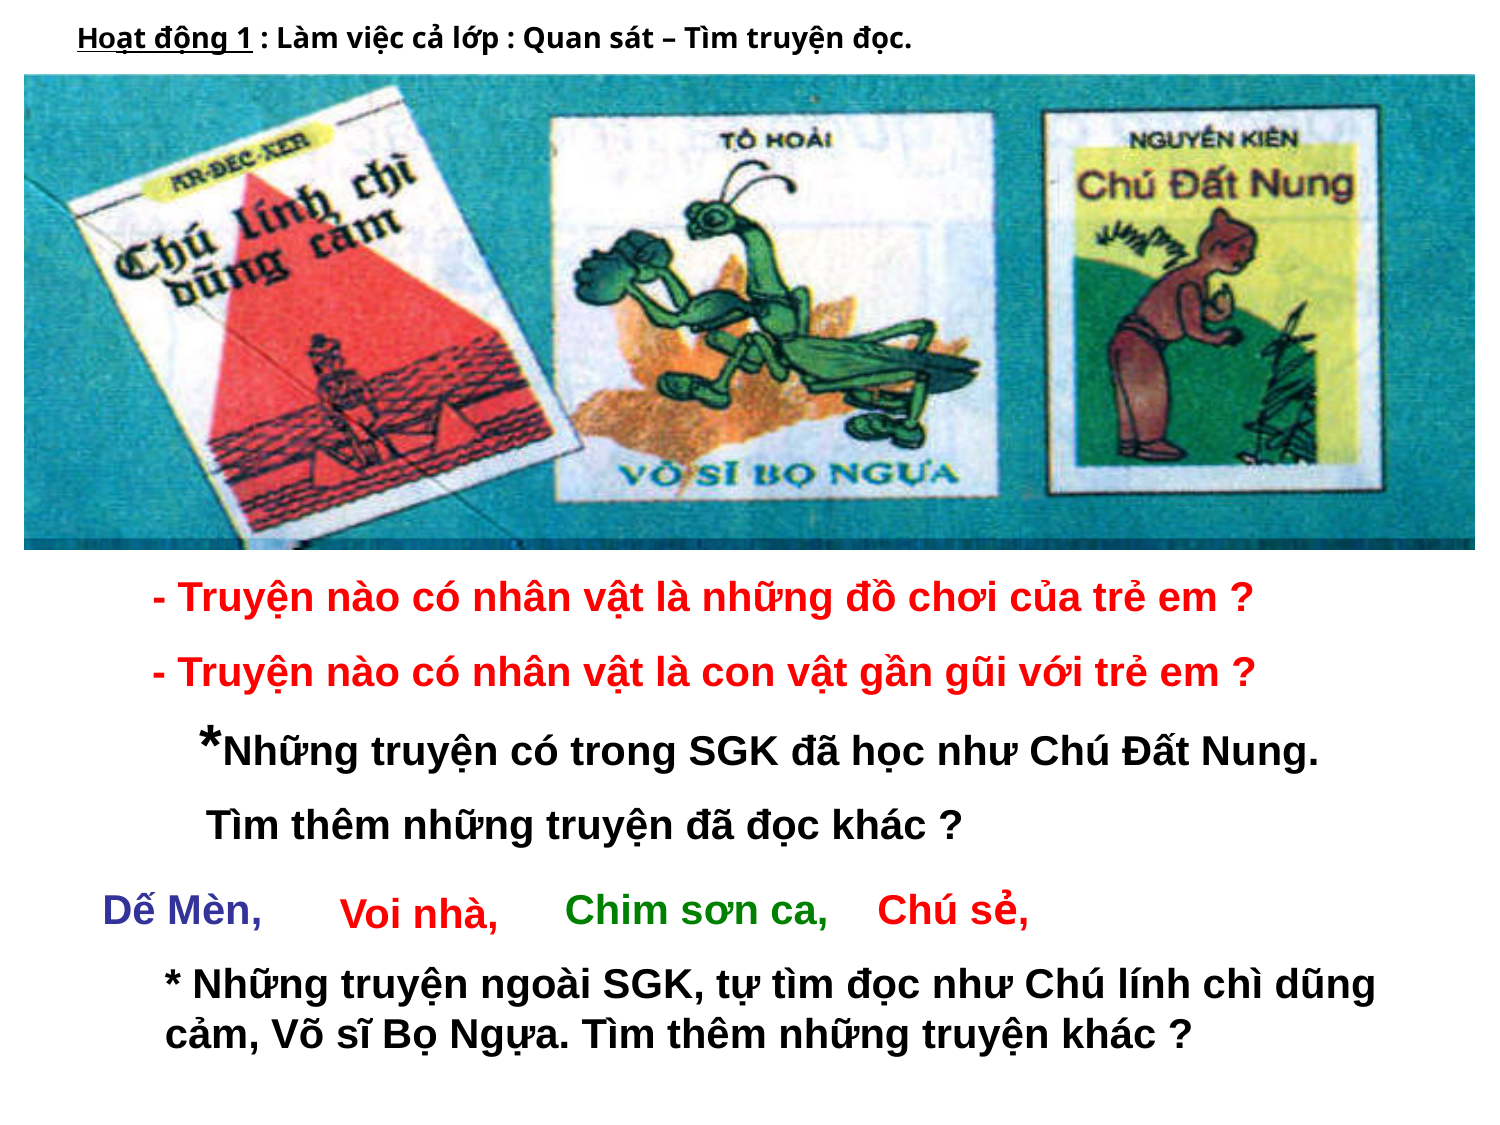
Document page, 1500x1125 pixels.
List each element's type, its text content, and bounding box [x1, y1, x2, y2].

text_box Chim sơn ca, [549, 875, 862, 940]
picture [813, 540, 818, 551]
picture [696, 540, 707, 551]
text_box - Truyện nào có nhân vật là con vật gần gũi với trẻ em ? [137, 637, 1425, 699]
text_box *Những truyện có trong SGK đã học như Chú Đất Nung. Tìm thêm những truyện đã đọc khác ? [87, 699, 1475, 856]
text_box Chú sẻ, [862, 875, 1138, 940]
picture [24, 74, 1476, 551]
picture [1354, 540, 1358, 551]
picture [57, 543, 63, 551]
text_box * Những truyện ngoài SGK, tự tìm đọc như Chú lính chì dũng cảm, Võ sĩ Bọ Ngựa. Tìm thêm những truyện khác ? [149, 949, 1488, 1065]
text_box Voi nhà, [324, 862, 550, 948]
text_box Hoạt động 1 : Làm việc cả lớp : Quan sát – Tìm truyện đọc. [62, 12, 1138, 63]
text_box Dế Mèn, [87, 875, 313, 940]
text_box - Truyện nào có nhân vật là những đồ chơi của trẻ em ? [137, 562, 1388, 628]
